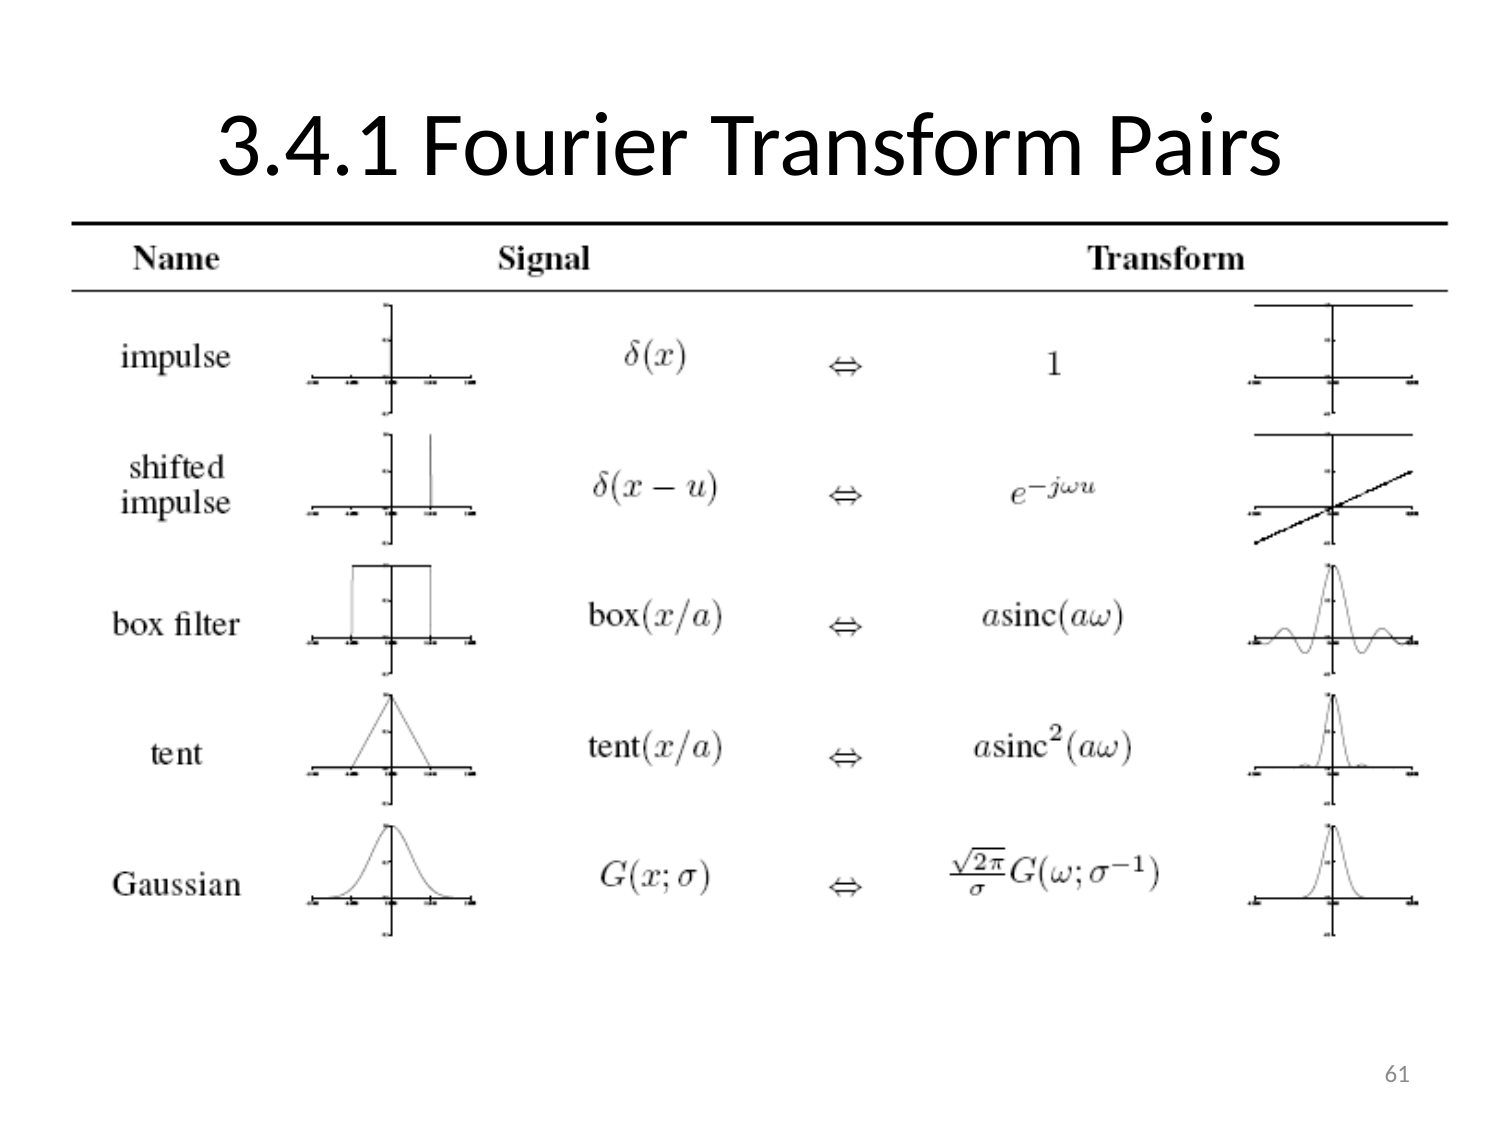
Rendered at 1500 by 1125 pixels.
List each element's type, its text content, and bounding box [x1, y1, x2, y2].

picture [0, 210, 1500, 944]
title 3.4.1 Fourier Transform Pairs [75, 45, 1425, 209]
slide_number 61 [1074, 1042, 1425, 1103]
